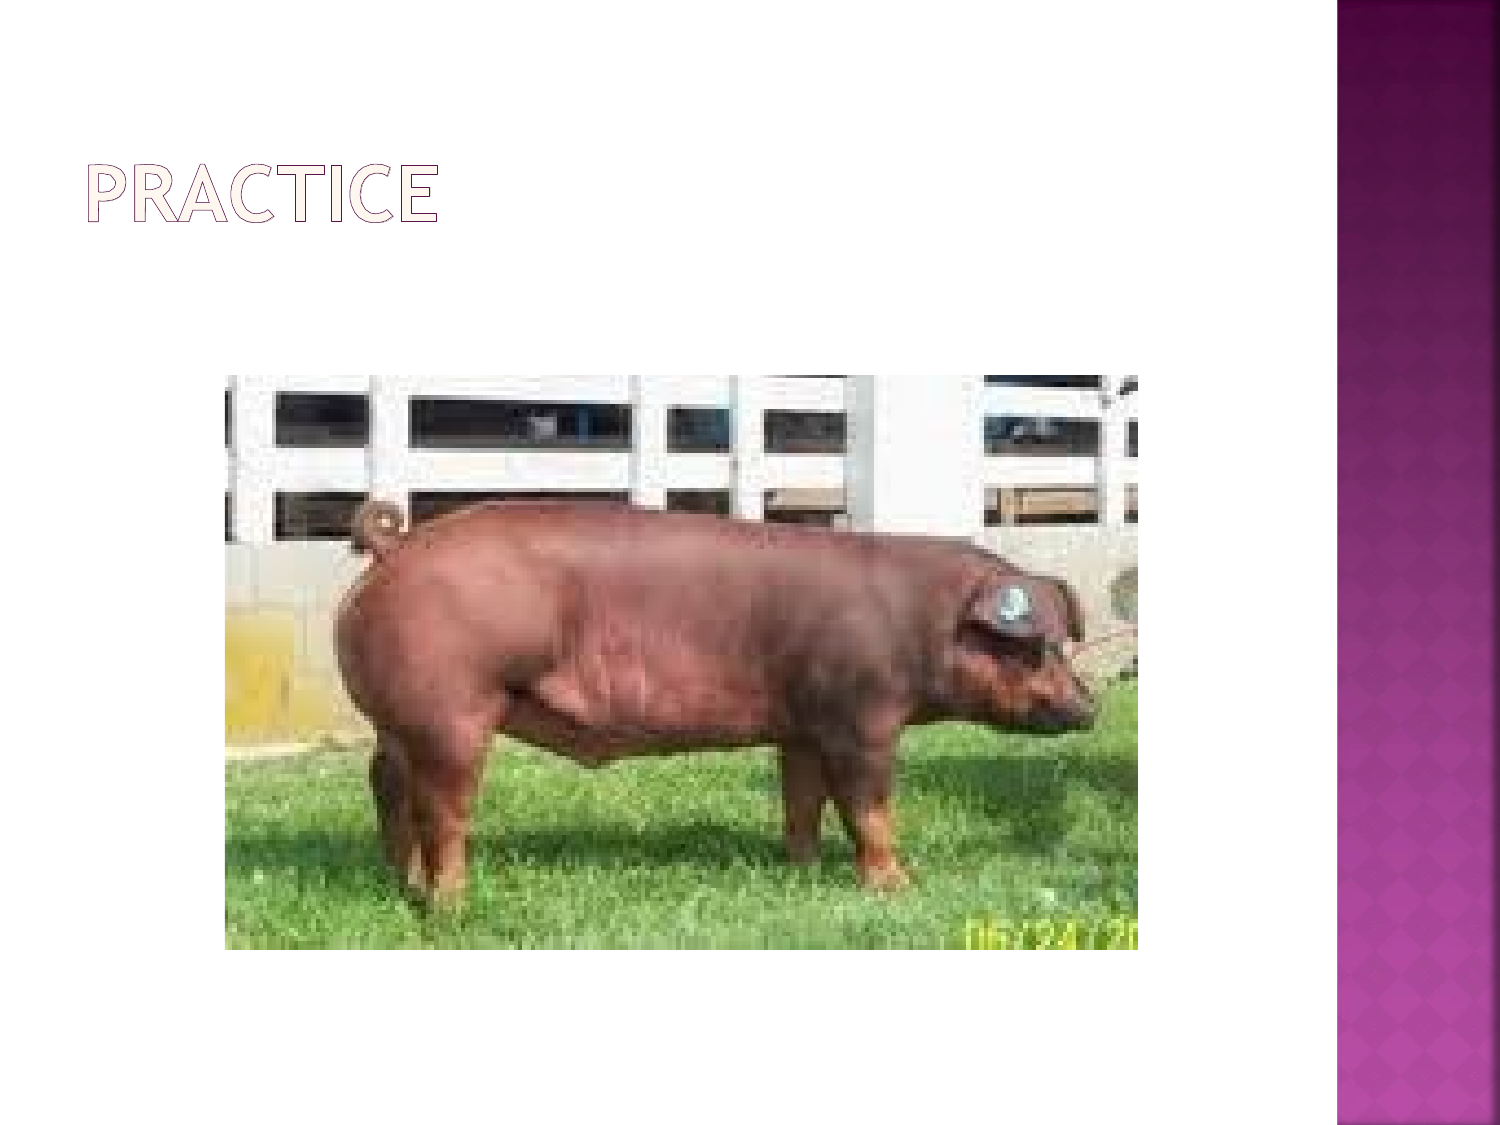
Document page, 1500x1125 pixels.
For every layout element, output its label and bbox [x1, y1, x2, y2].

text_box [224, 375, 1138, 950]
text_box [330, 165, 341, 222]
text_box [361, 164, 438, 223]
text_box [349, 164, 393, 223]
text_box [88, 164, 126, 222]
text_box [242, 164, 369, 223]
picture [1337, 0, 1500, 1125]
text_box [134, 164, 228, 222]
text_box [88, 164, 250, 223]
text_box [230, 164, 274, 223]
text_box [276, 165, 324, 222]
text_box [400, 165, 438, 222]
